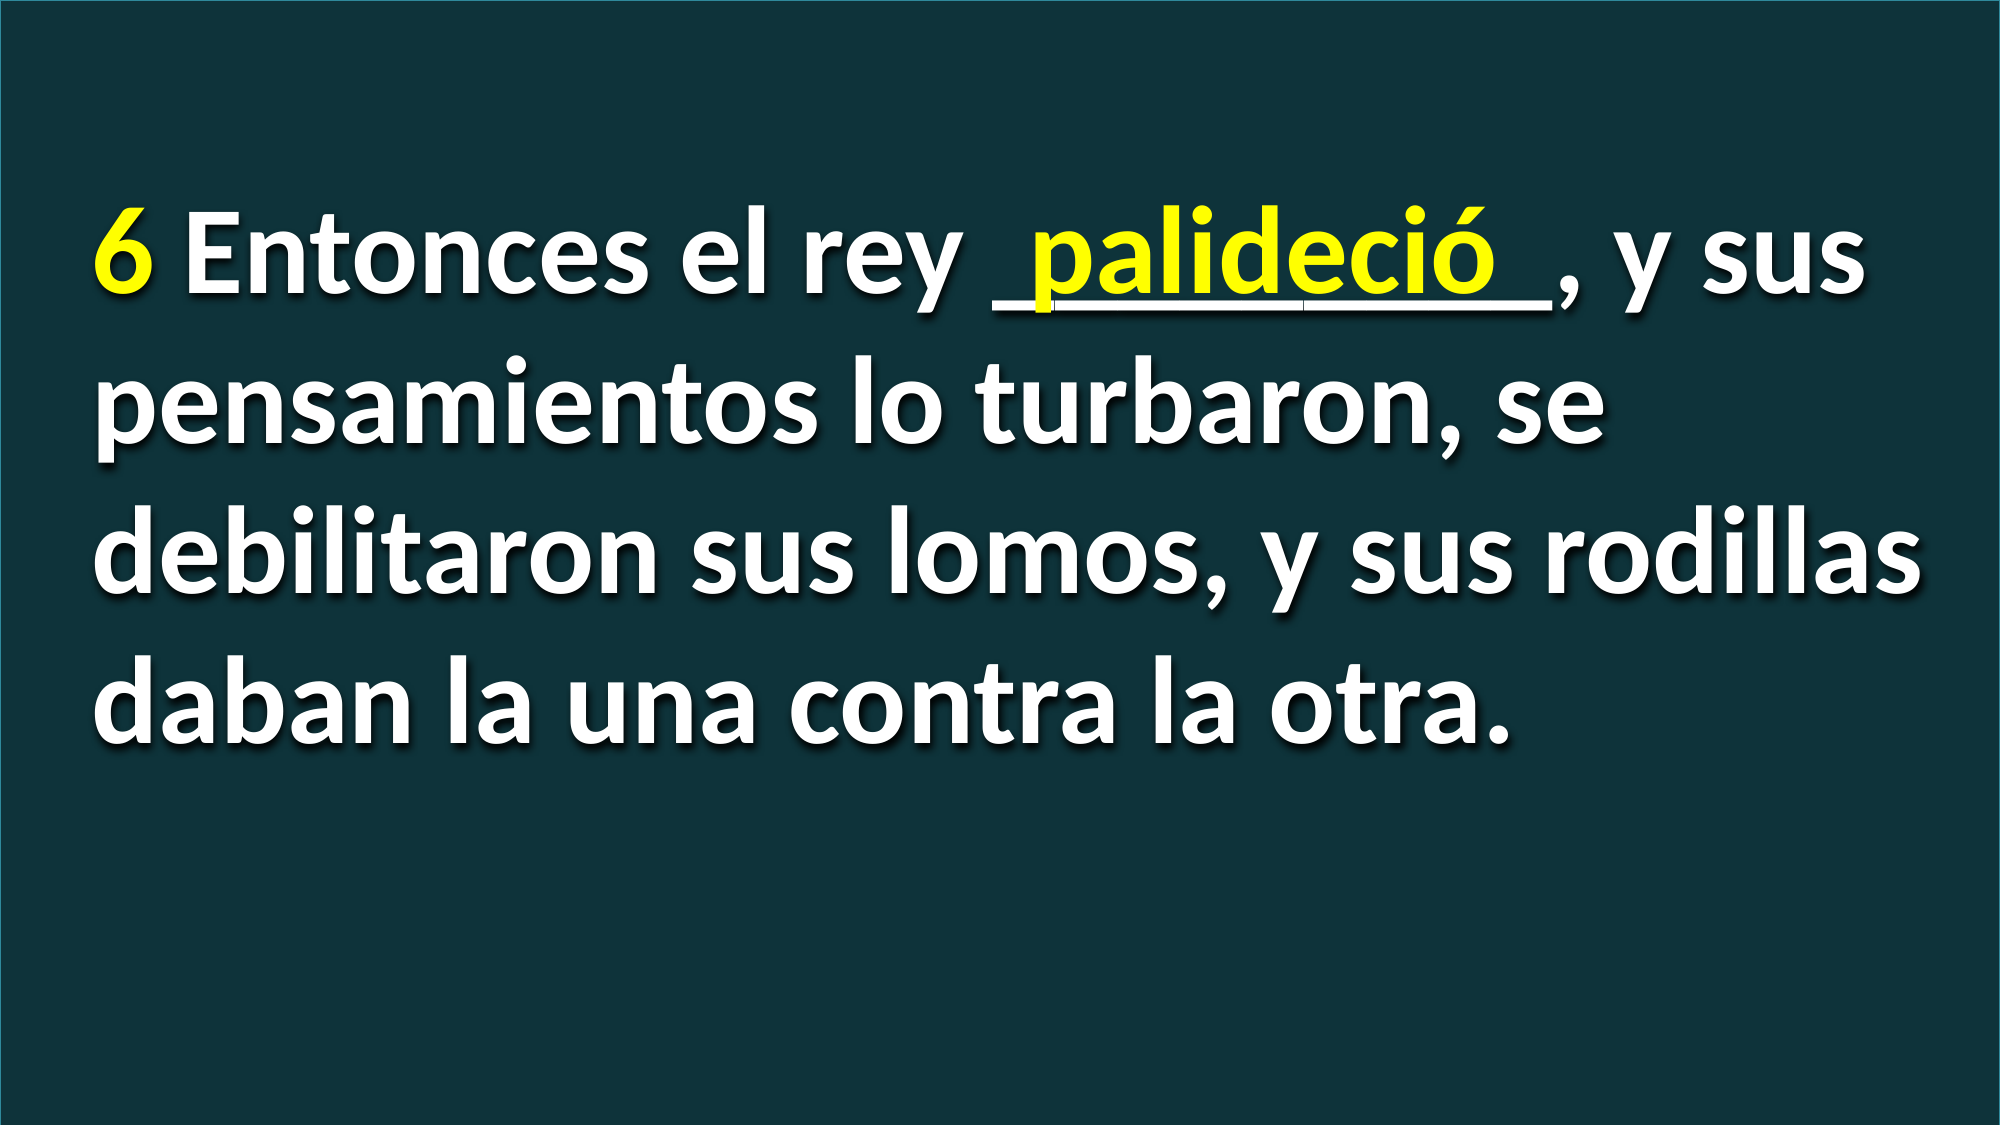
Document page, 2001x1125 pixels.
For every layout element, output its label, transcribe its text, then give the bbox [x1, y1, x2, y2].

text_box palideció [1013, 160, 1546, 326]
text_box 6 Entonces el rey _________, y sus pensamientos lo turbaron, se debilitaron sus lomos, y sus rodillas daban la una contra la otra. [76, 160, 1950, 776]
text_box [0, 0, 2000, 1125]
